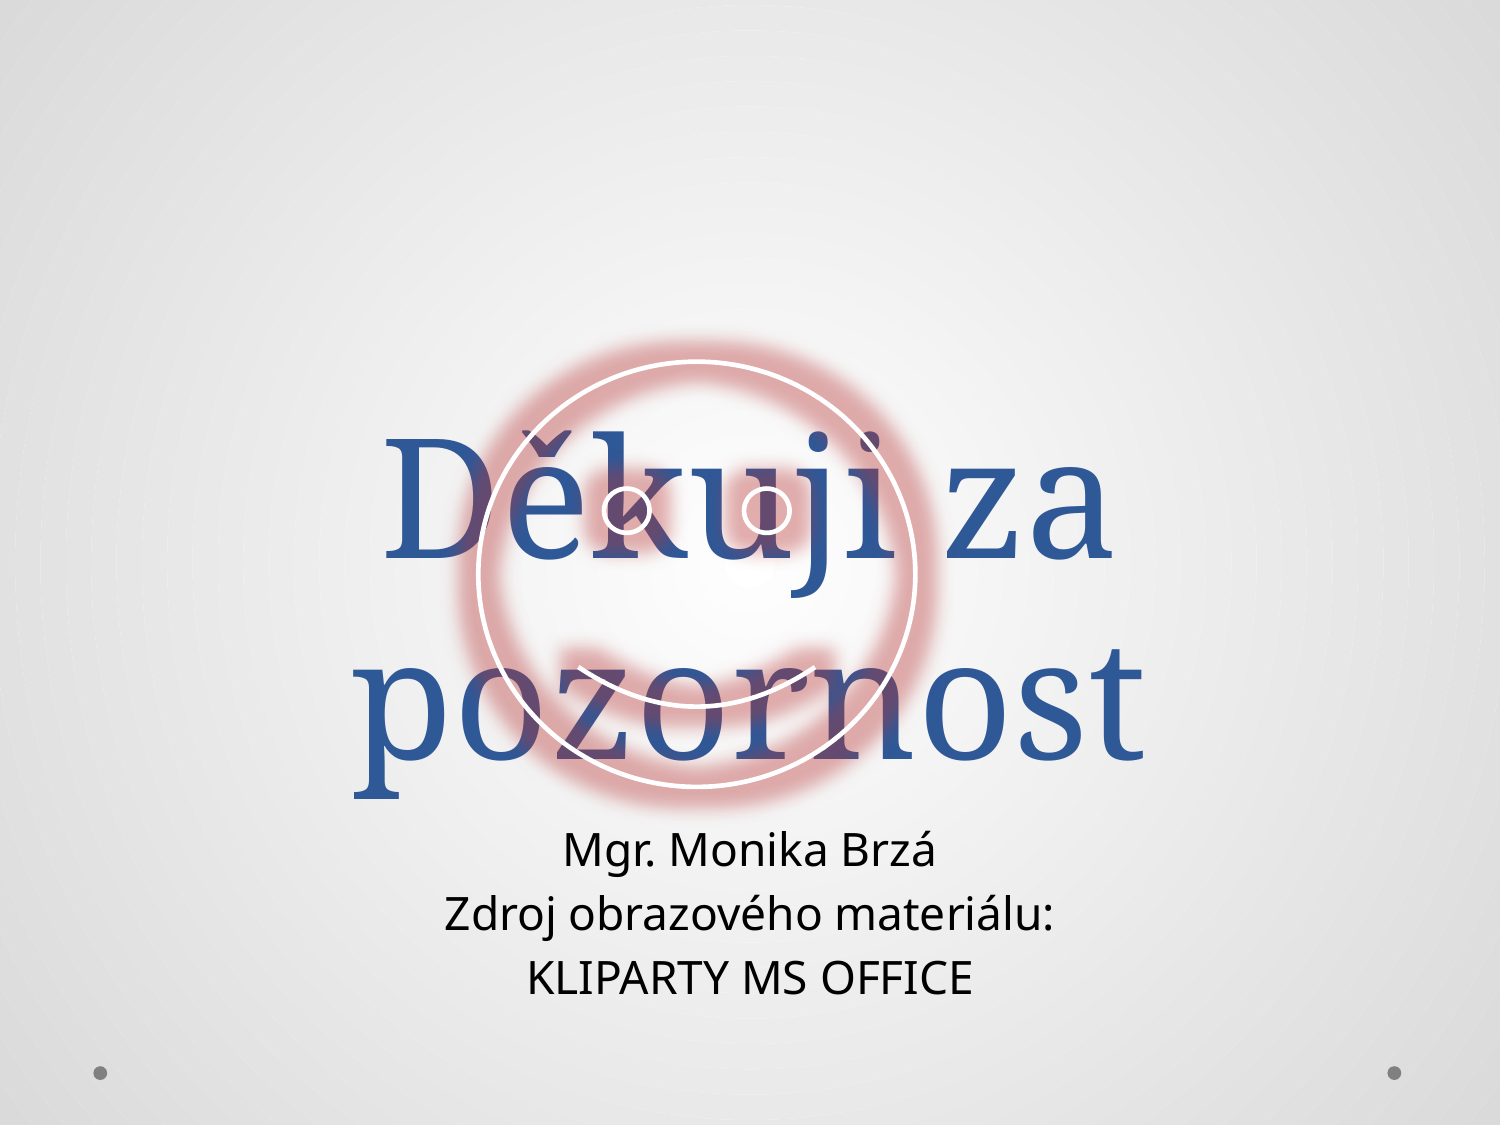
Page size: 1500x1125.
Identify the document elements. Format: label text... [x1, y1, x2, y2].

title Děkuji za pozornost [112, 99, 1388, 800]
text_box [475, 359, 918, 790]
subtitle Mgr. Monika Brzá Zdroj obrazového materiálu: KLIPARTY MS OFFICE [225, 812, 1275, 1013]
